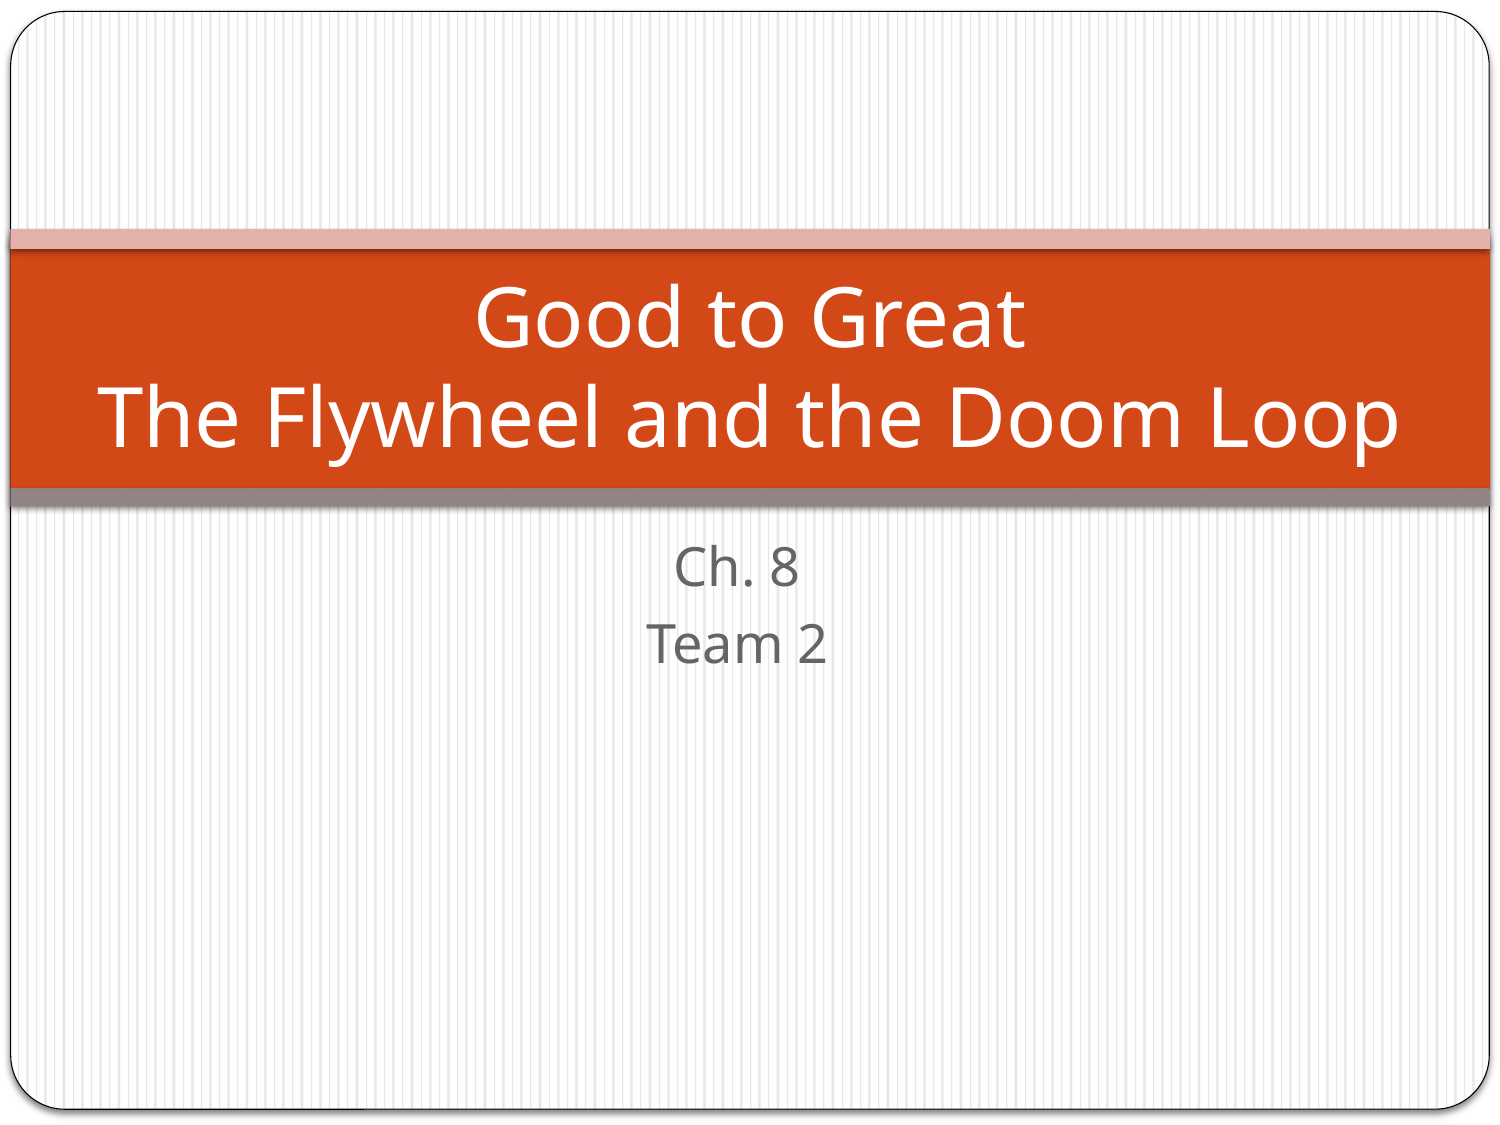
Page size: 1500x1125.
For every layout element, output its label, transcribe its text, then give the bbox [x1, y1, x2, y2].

title Good to Great The Flywheel and the Doom Loop [75, 247, 1425, 489]
subtitle Ch. 8 Team 2 [212, 525, 1263, 788]
